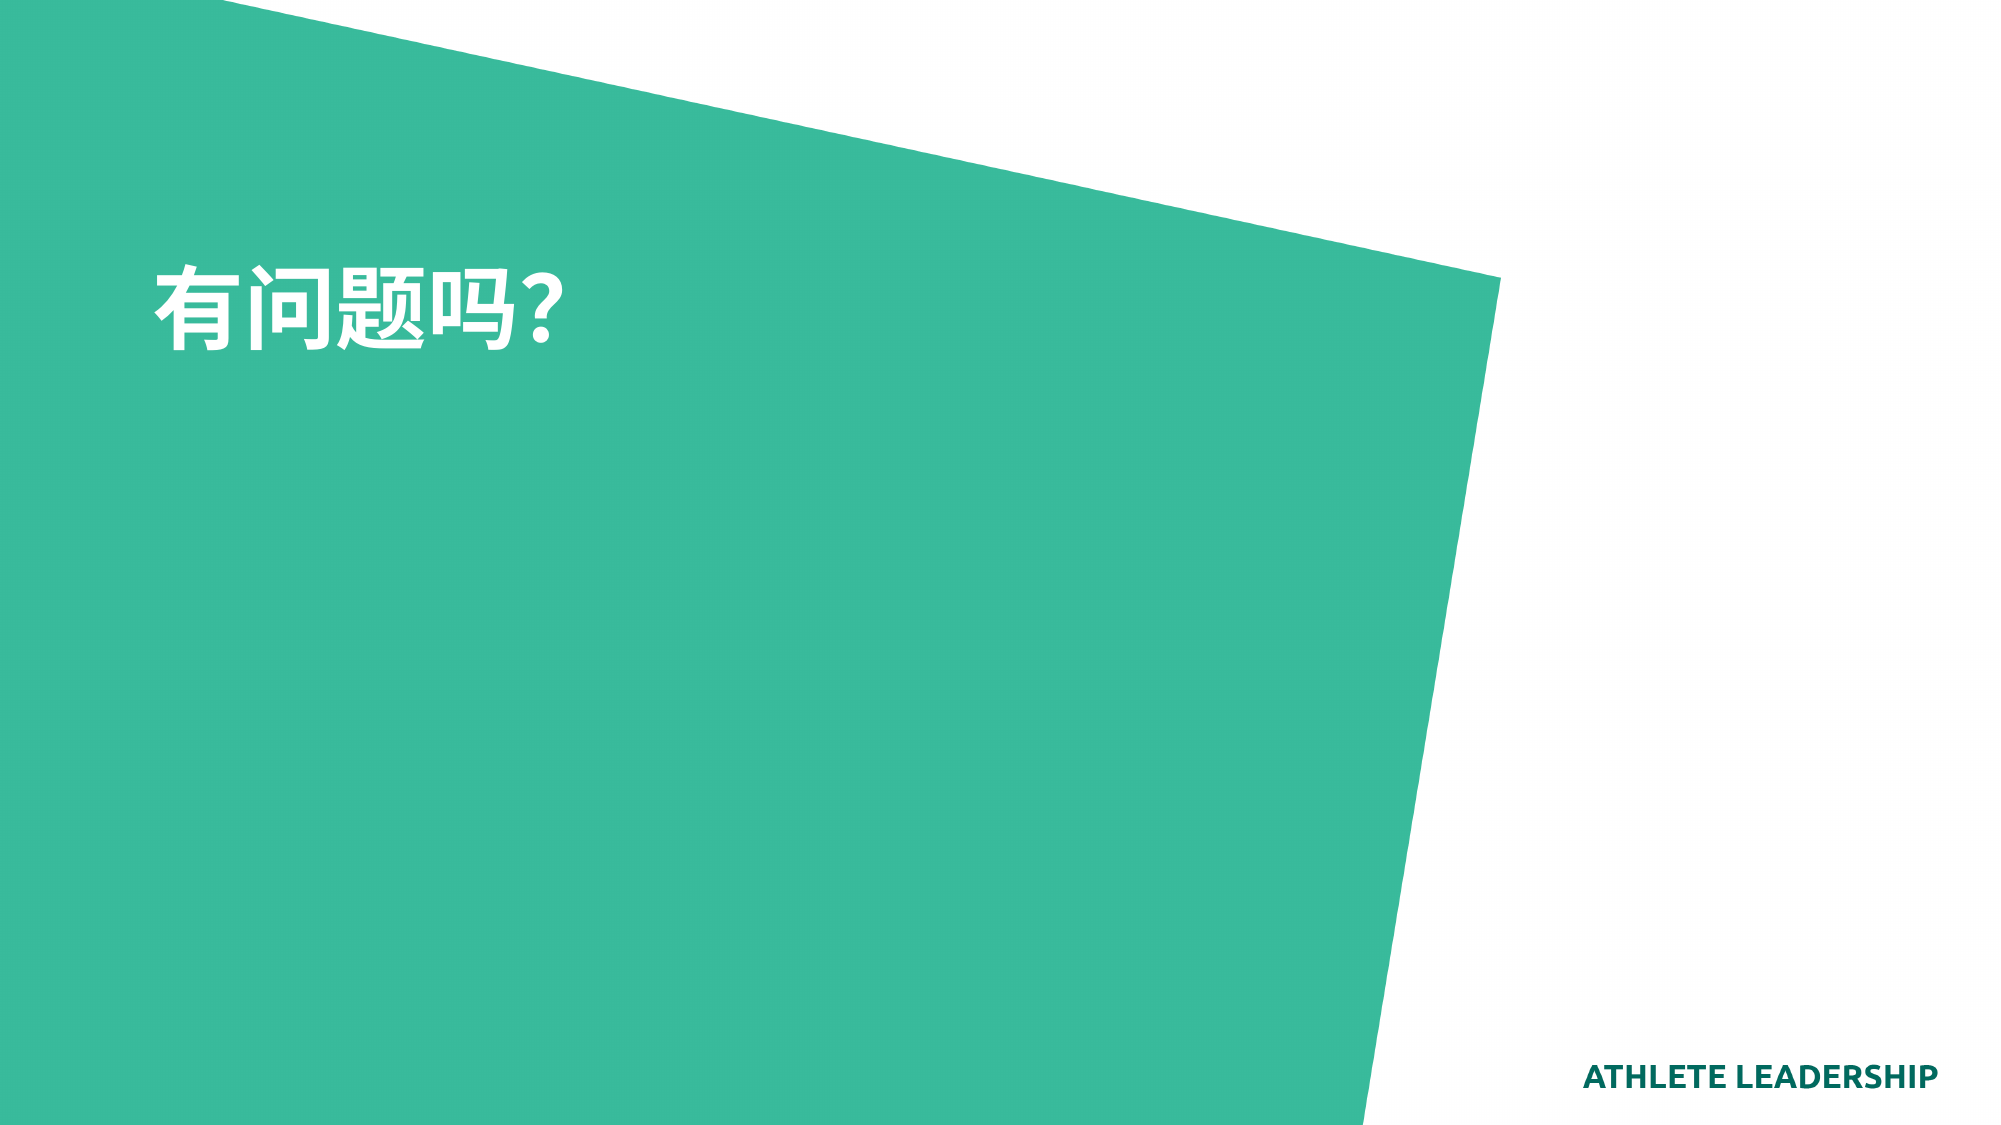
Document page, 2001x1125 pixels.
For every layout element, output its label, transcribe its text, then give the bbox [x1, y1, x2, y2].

title 有问题吗？ [137, 204, 1863, 423]
picture [0, 0, 2001, 1125]
